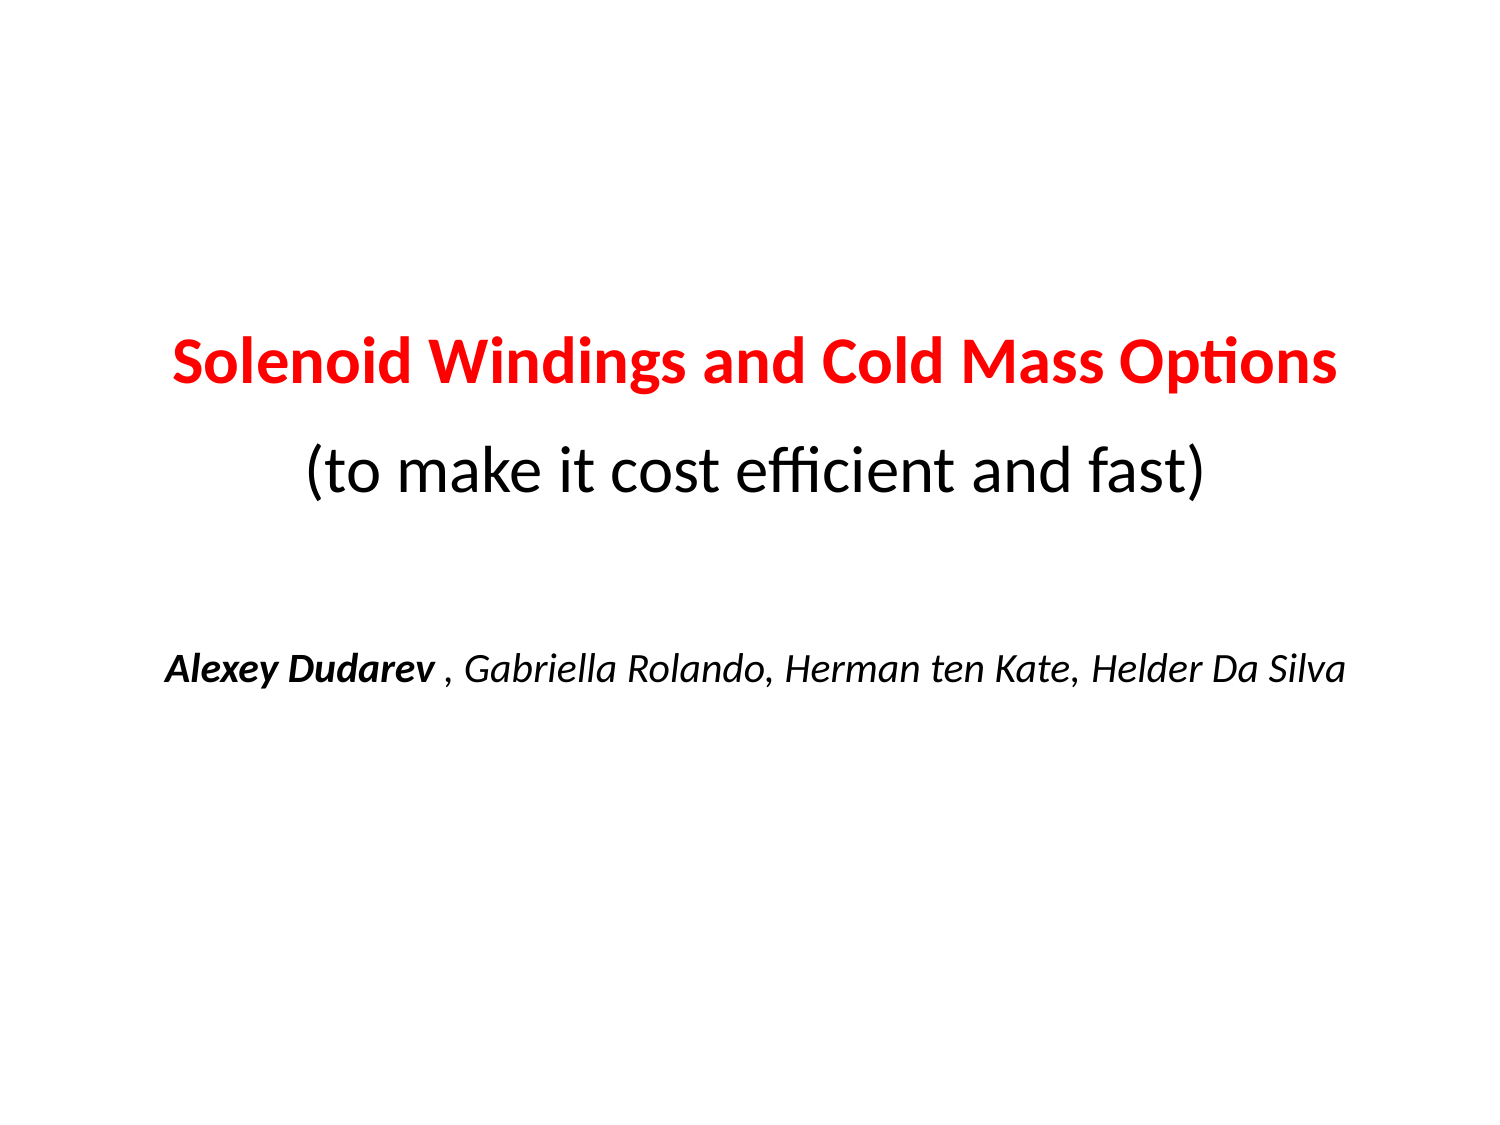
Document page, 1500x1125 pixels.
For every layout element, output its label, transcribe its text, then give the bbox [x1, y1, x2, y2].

title Solenoid Windings and Cold Mass Options (to make it cost efficient and fast) [118, 290, 1394, 532]
text_box Alexey Dudarev , Gabriella Rolando, Herman ten Kate, Helder Da Silva [100, 633, 1412, 699]
